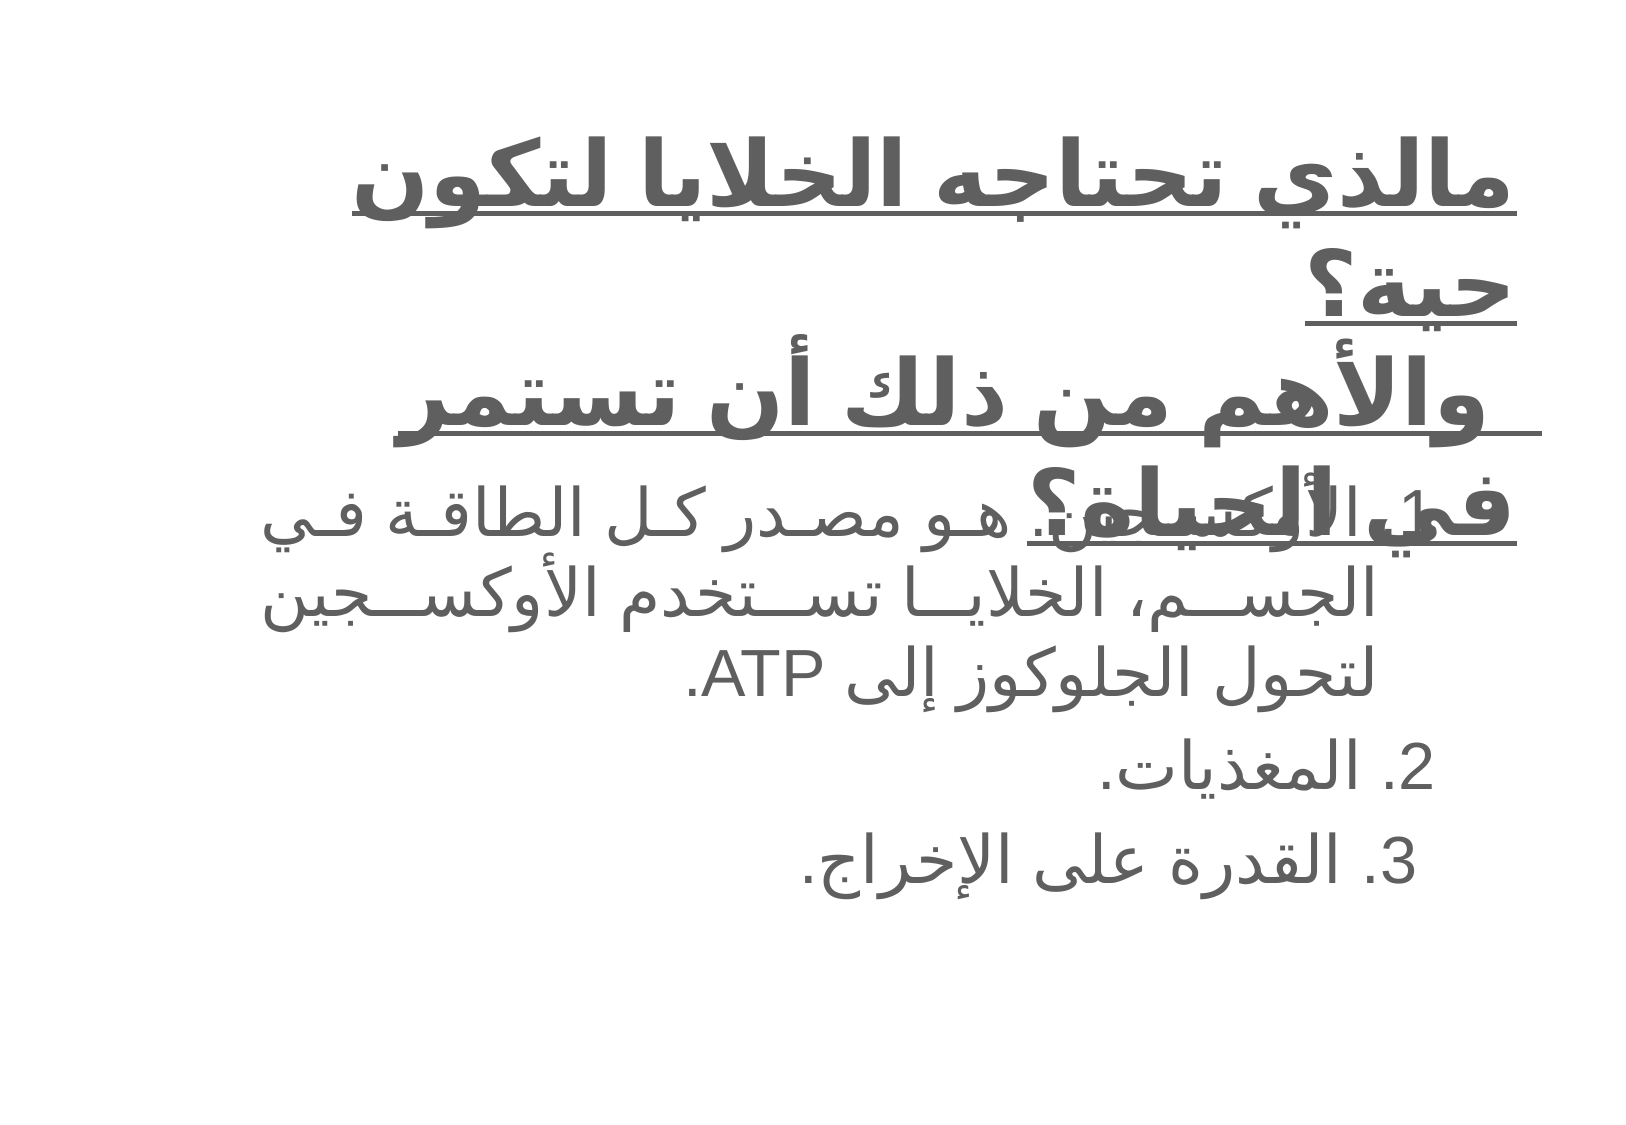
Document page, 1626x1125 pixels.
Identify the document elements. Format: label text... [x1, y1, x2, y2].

list 1. الأوكسجين. هو مصدر كل الطاقة في الجسم، الخلايا تستخدم الأوكسجين لتحول الجلوكوز إلى ATP. 2. المغذيات. 3. القدرة على الإخراج. [245, 462, 1451, 1006]
title مالذي تحتاجه الخلايا لتكون حية؟ والأهم من ذلك أن تستمر في الحياة؟ [326, 255, 1533, 414]
